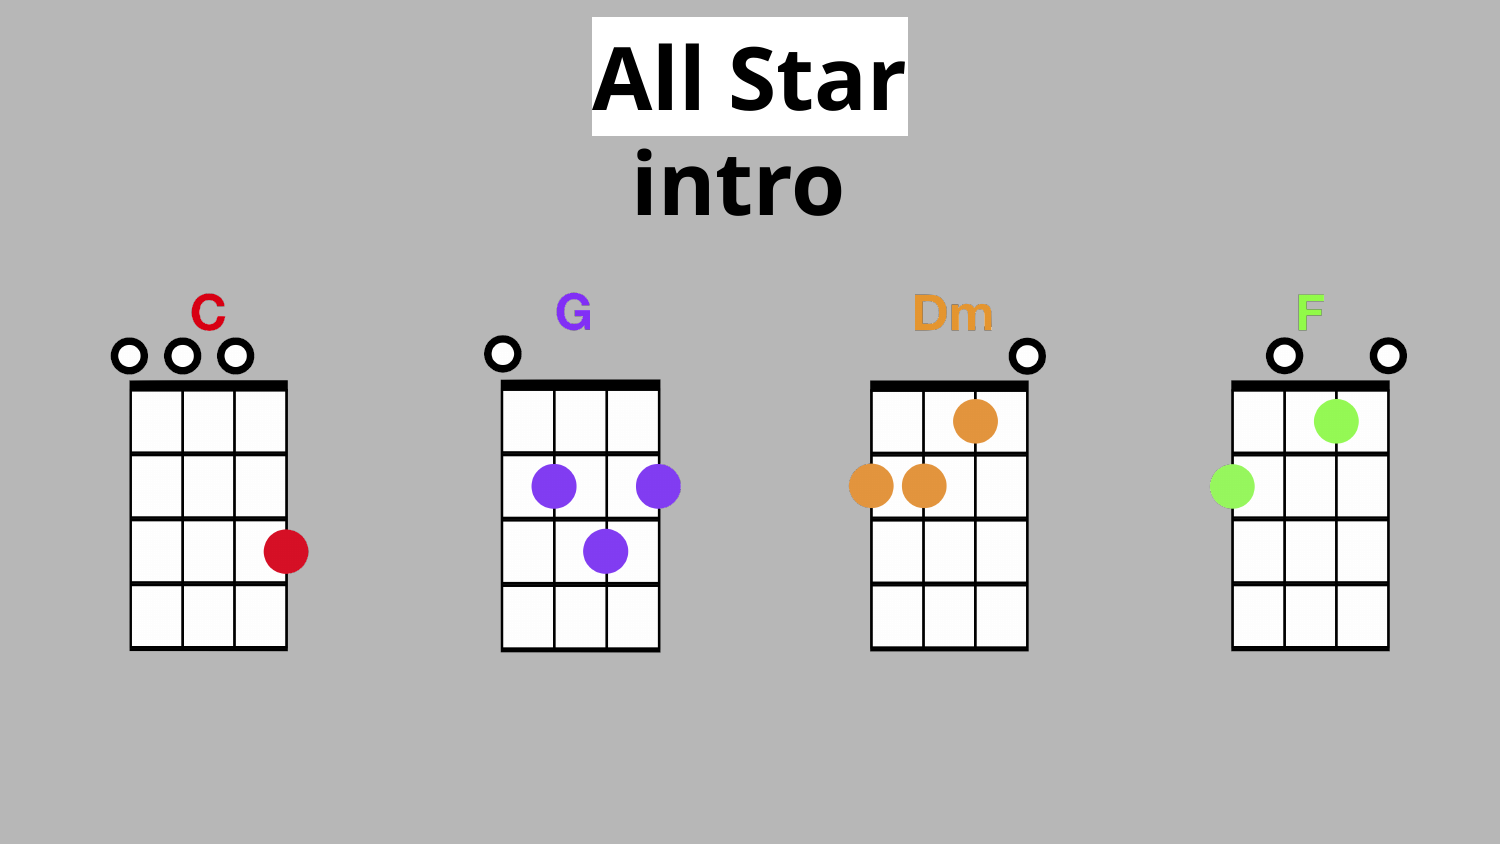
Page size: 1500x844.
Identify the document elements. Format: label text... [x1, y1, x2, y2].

picture [1203, 290, 1418, 670]
title All Star intro [51, 111, 1449, 248]
picture [101, 290, 316, 670]
picture [842, 290, 1057, 670]
picture [473, 290, 688, 671]
